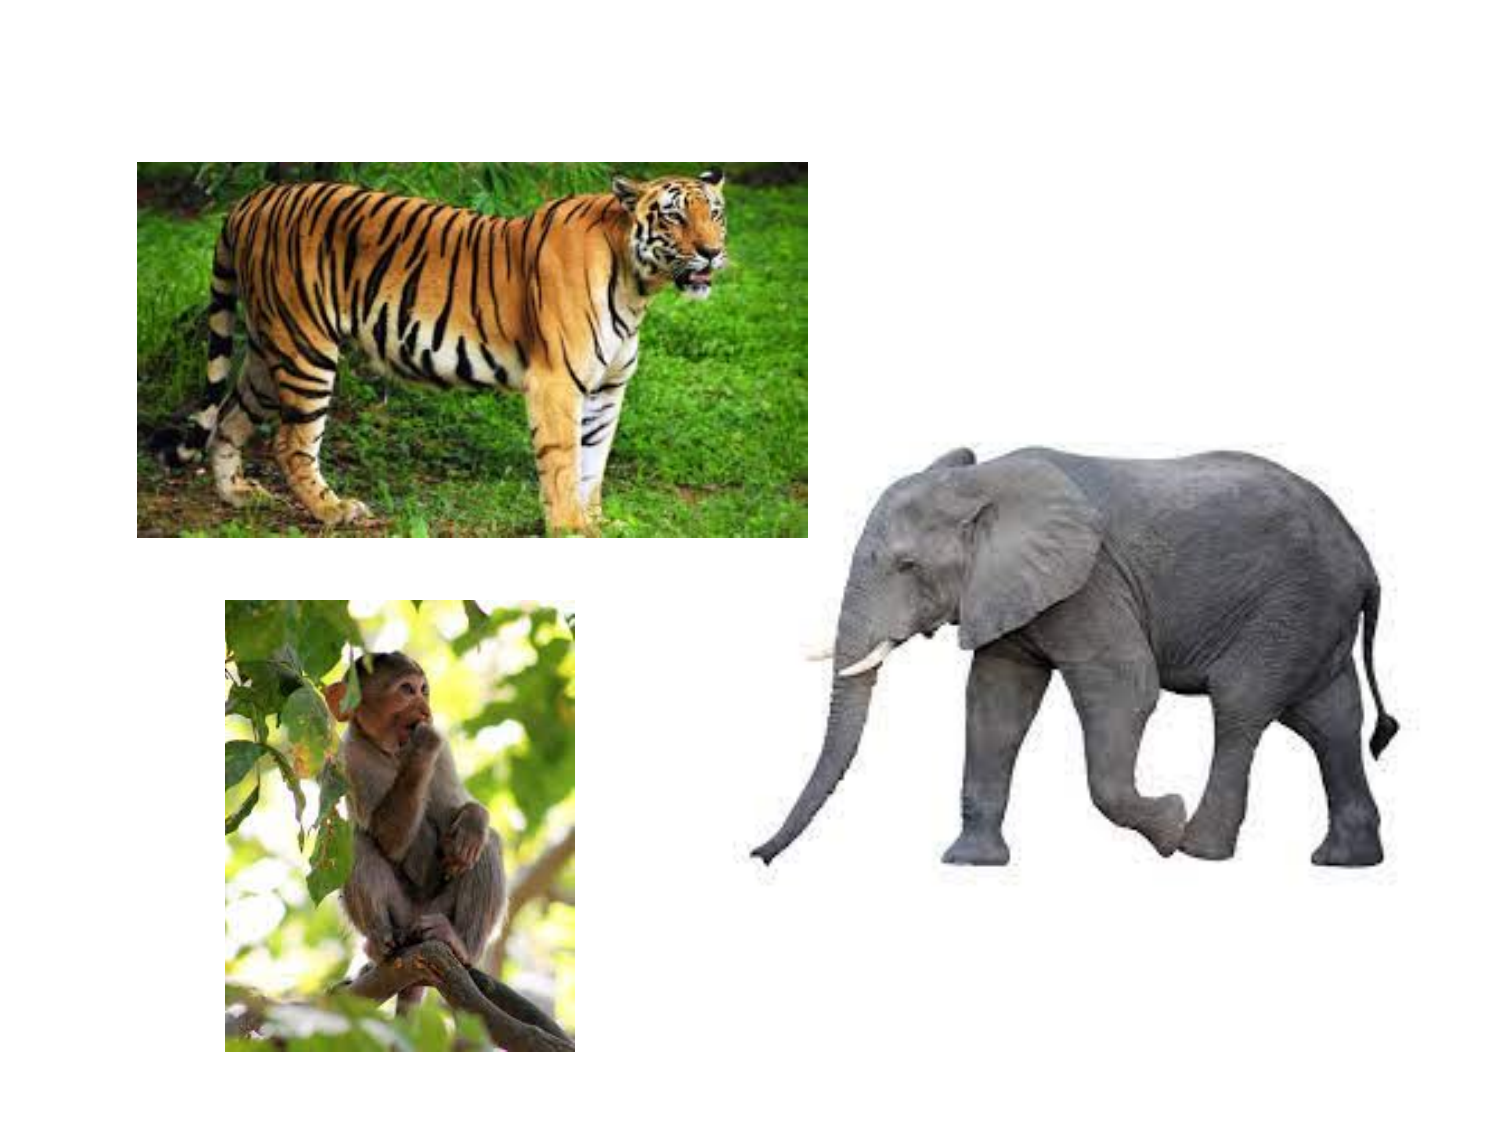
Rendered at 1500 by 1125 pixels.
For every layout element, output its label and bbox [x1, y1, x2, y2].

picture [137, 162, 1445, 926]
picture [224, 600, 576, 1052]
